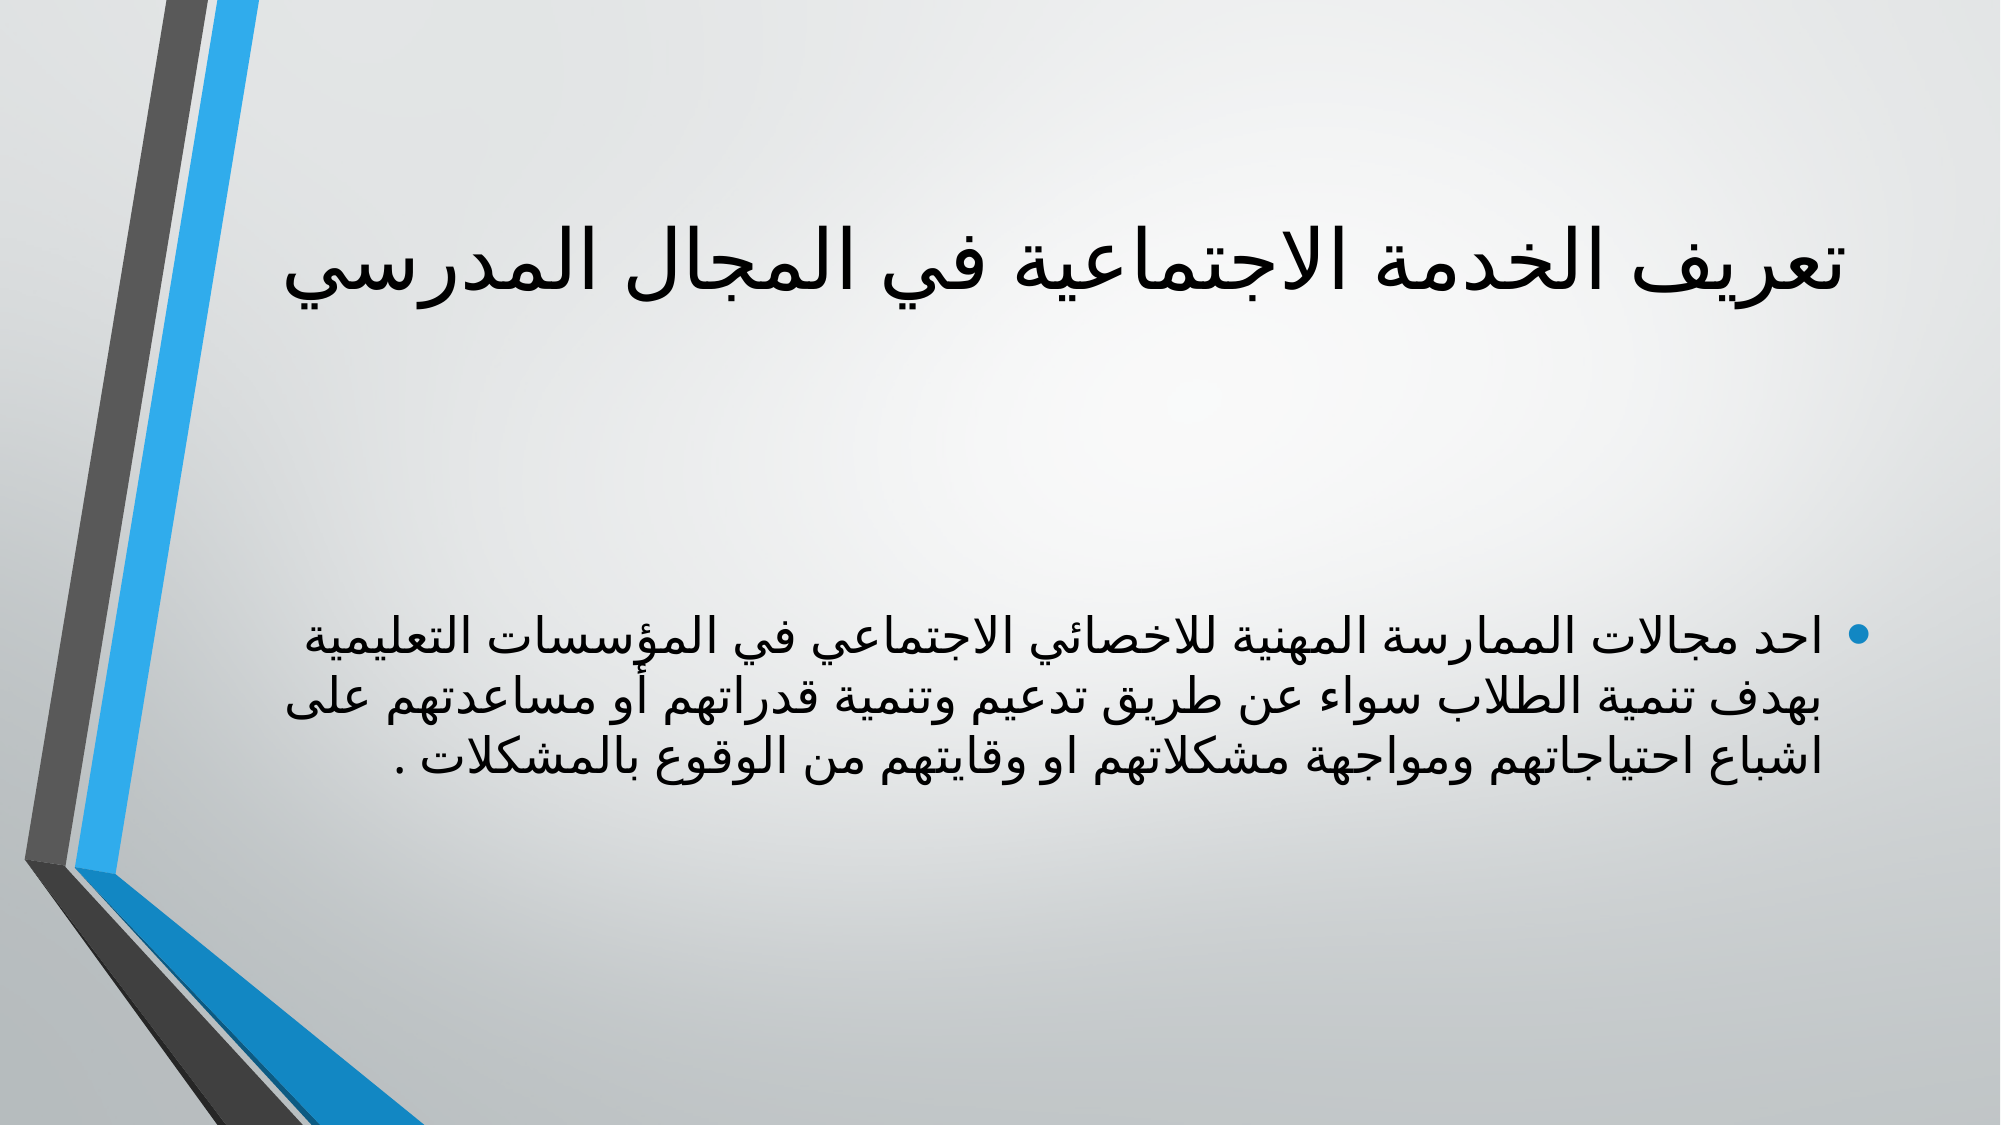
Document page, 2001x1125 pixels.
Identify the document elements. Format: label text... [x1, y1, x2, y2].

title تعريف الخدمة الاجتماعية في المجال المدرسي [243, 112, 1887, 400]
list احد مجالات الممارسة المهنية للاخصائي الاجتماعي في المؤسسات التعليمية بهدف تنمية الطلاب سواء عن طريق تدعيم وتنمية قدراتهم أو مساعدتهم على اشباع احتياجاتهم ومواجهة مشكلاتهم او وقايتهم من الوقوع بالمشكلات . [243, 437, 1887, 950]
